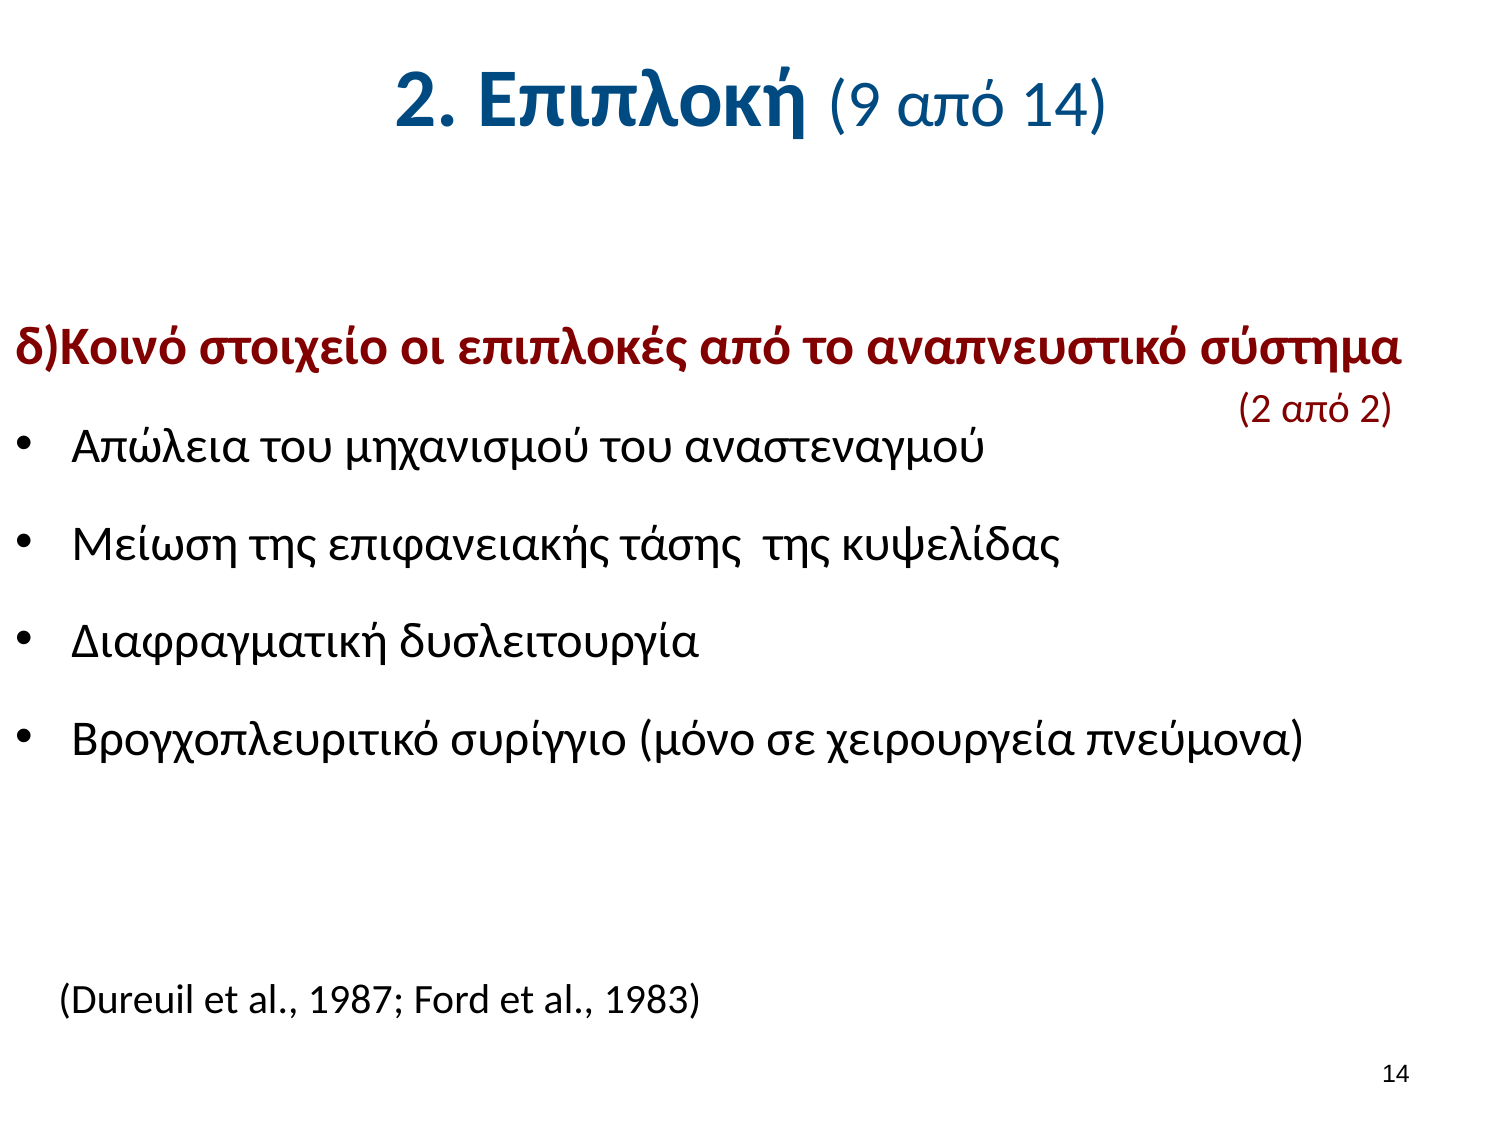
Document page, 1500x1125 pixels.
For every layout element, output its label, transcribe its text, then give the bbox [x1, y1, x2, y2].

list δ)Κοινό στοιχείο οι επιπλοκές από το αναπνευστικό σύστημα Απώλεια του μηχανισμού του αναστεναγμού Μείωση της επιφανειακής τάσης της κυψελίδας Διαφραγματική δυσλειτουργία Βρογχοπλευριτικό συρίγγιο (μόνο σε χειρουργεία πνεύμονα) [0, 302, 1459, 918]
text_box (2 από 2) [1223, 373, 1418, 439]
text_box (Dureuil et al., 1987; Ford et al., 1983) [43, 964, 717, 1029]
slide_number 13 [1074, 1042, 1425, 1103]
title 2. Επιπλοκή (9 από 14) [76, 19, 1427, 169]
